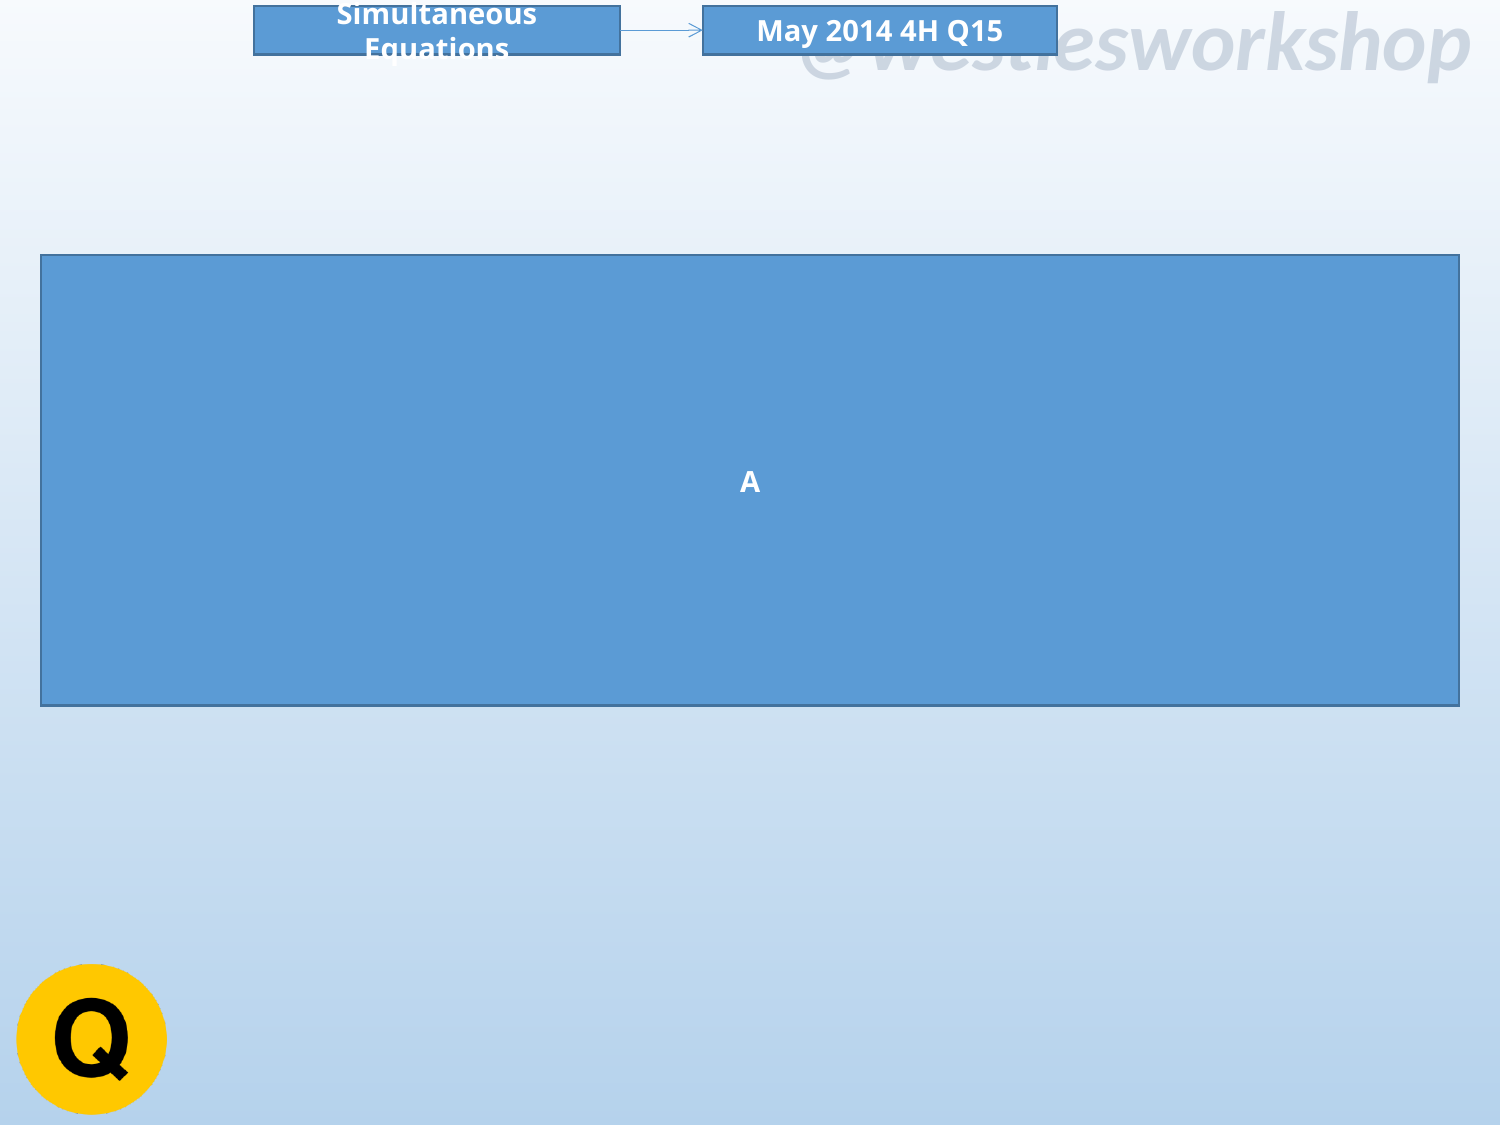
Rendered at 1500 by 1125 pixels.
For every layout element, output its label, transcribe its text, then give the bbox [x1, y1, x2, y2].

picture [41, 255, 1459, 706]
picture [0, 940, 191, 1125]
text_box May 2014 4H Q15 [702, 5, 1058, 56]
text_box Simultaneous Equations [253, 5, 621, 56]
